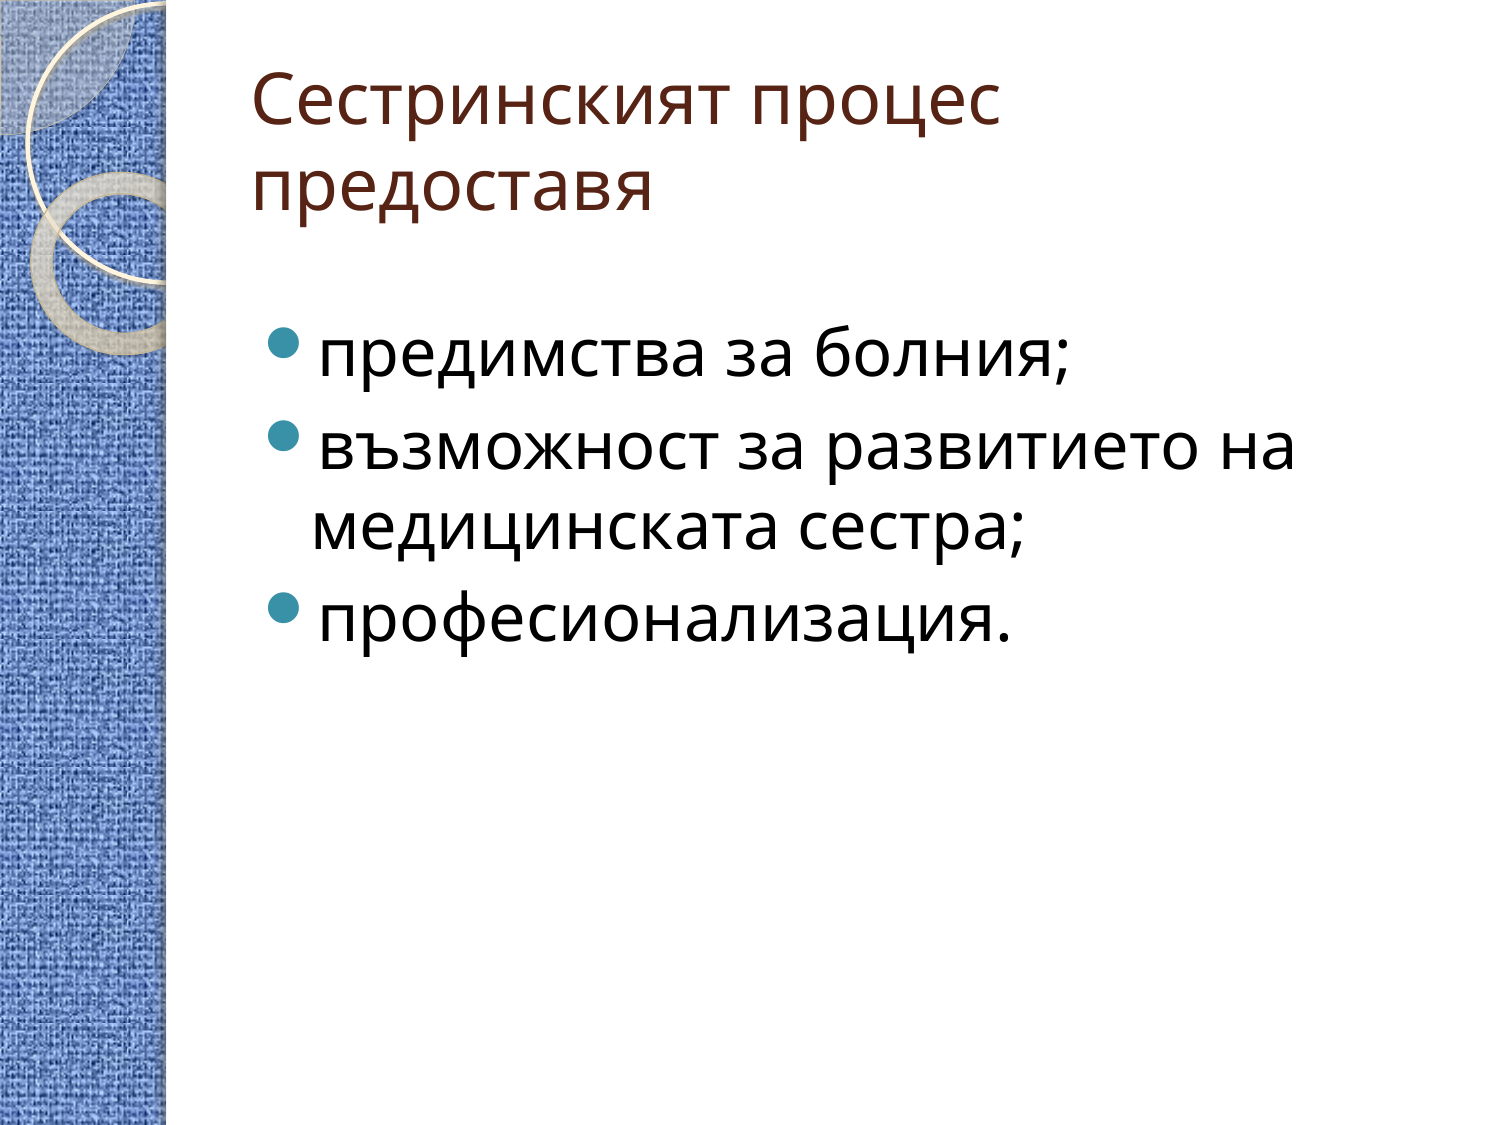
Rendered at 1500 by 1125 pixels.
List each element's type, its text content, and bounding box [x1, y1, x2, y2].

picture [53, 241, 160, 332]
list предимства за болния; възможност за развитието на медицинската сестра; професионализация. [235, 302, 1466, 1025]
title Сестринският процес предоставя [235, 45, 1466, 233]
picture [32, 13, 160, 207]
picture [62, 195, 160, 280]
picture [136, 0, 164, 4]
picture [0, 134, 166, 1125]
